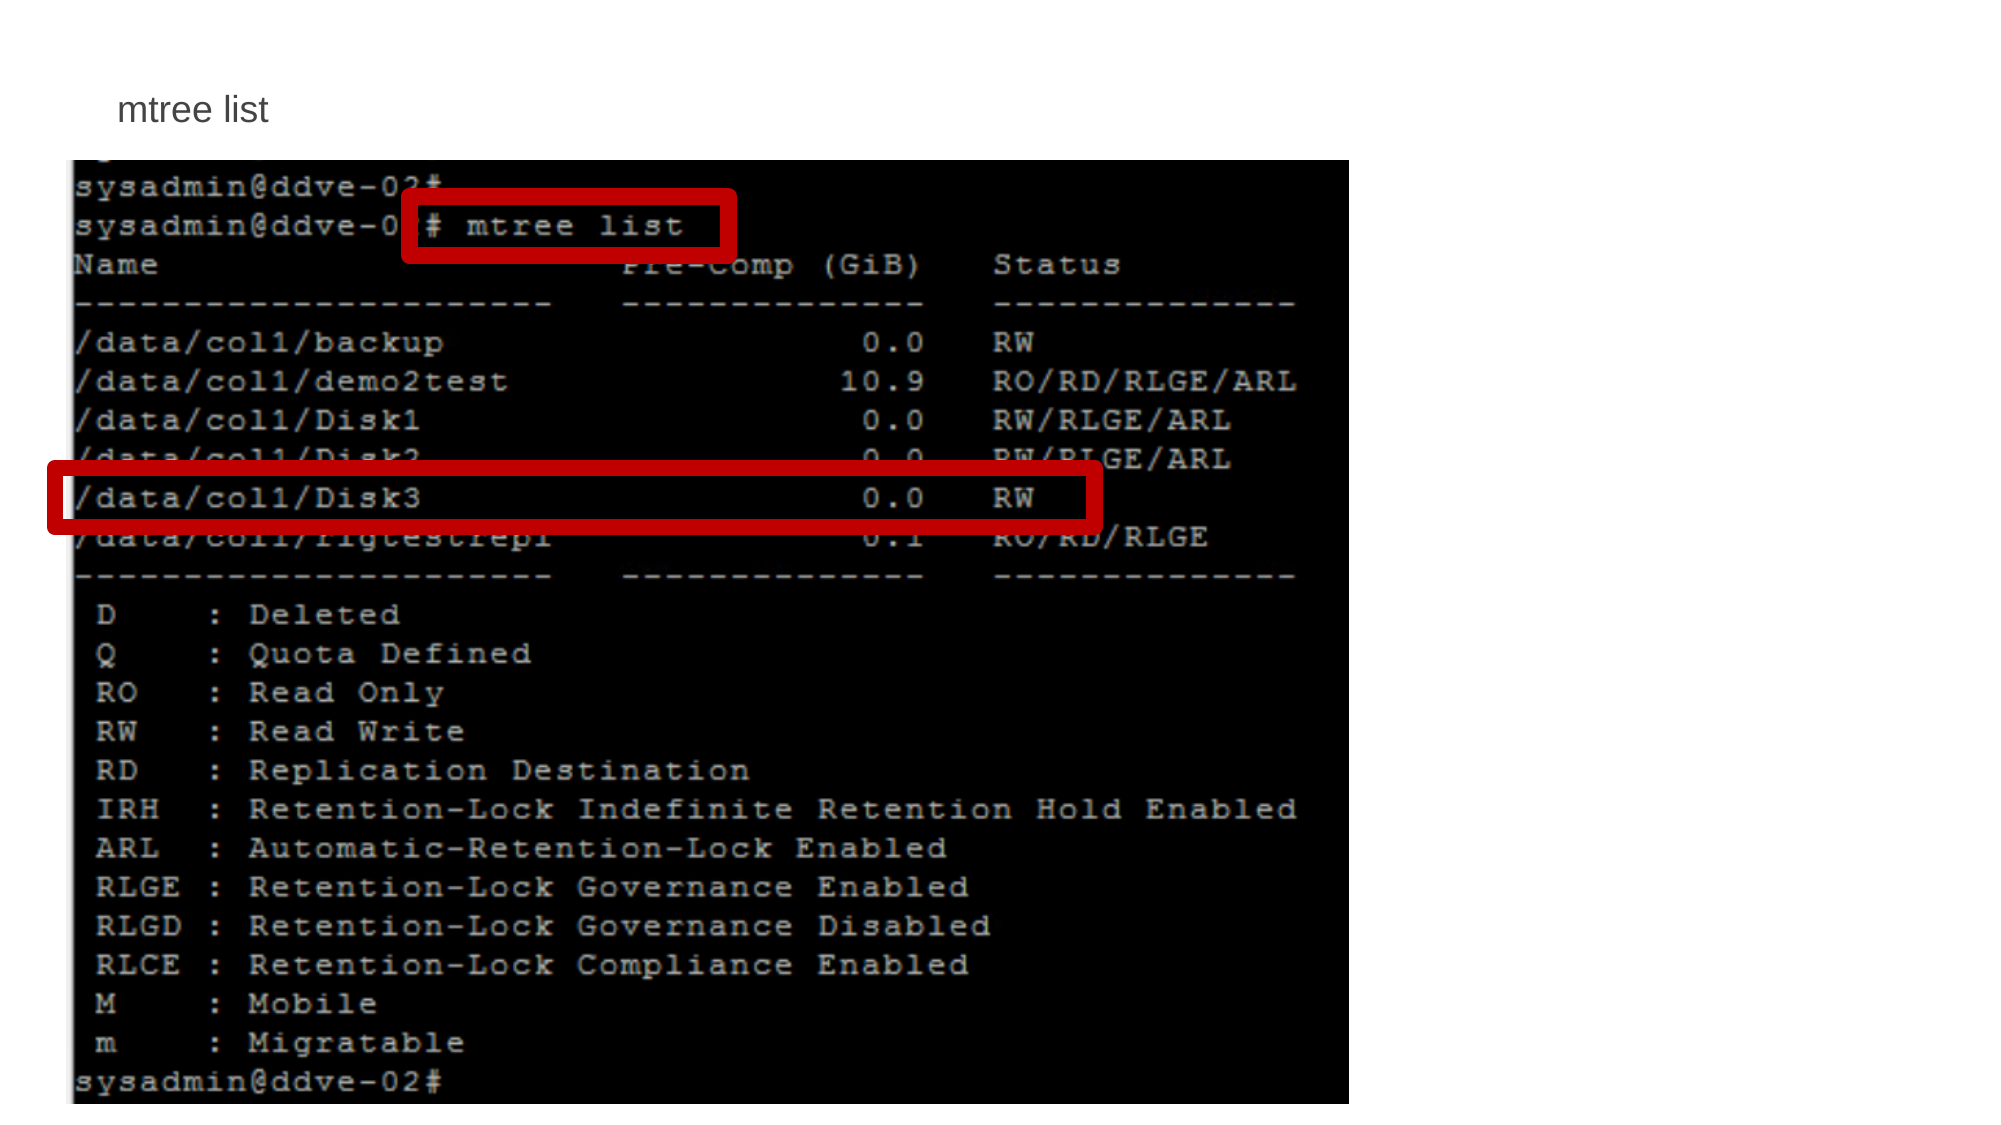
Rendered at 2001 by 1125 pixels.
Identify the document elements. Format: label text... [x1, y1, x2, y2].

text_box [53, 466, 61, 529]
picture [66, 160, 1349, 1104]
text_box mtree list [102, 78, 1103, 138]
